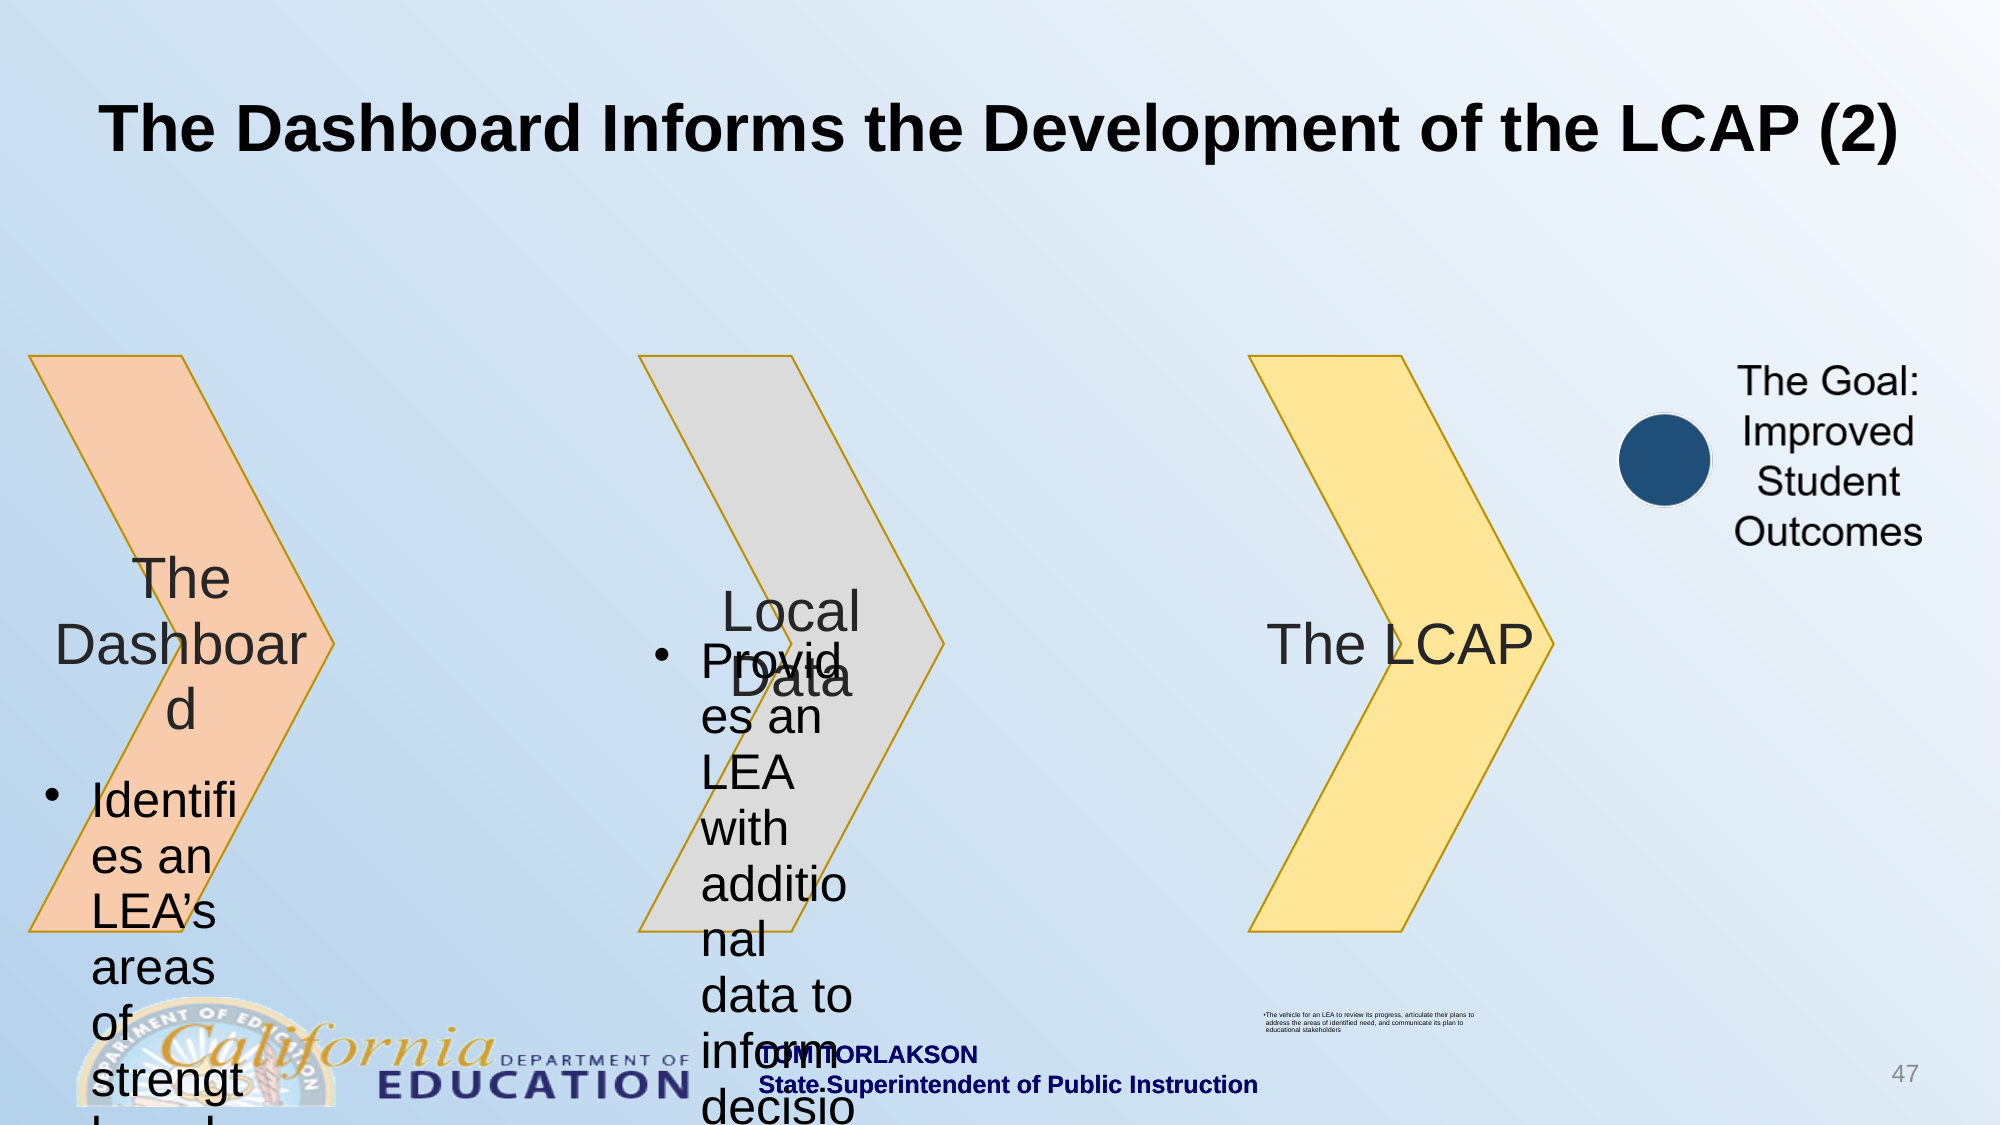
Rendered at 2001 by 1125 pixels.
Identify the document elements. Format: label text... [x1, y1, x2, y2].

title The Dashboard Informs the Development of the LCAP (2) [0, 0, 2000, 260]
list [29, 355, 1554, 1043]
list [1617, 340, 1957, 580]
picture [707, 1100, 715, 1107]
slide_number 47 [1484, 1042, 1935, 1103]
picture [44, 1043, 715, 1107]
